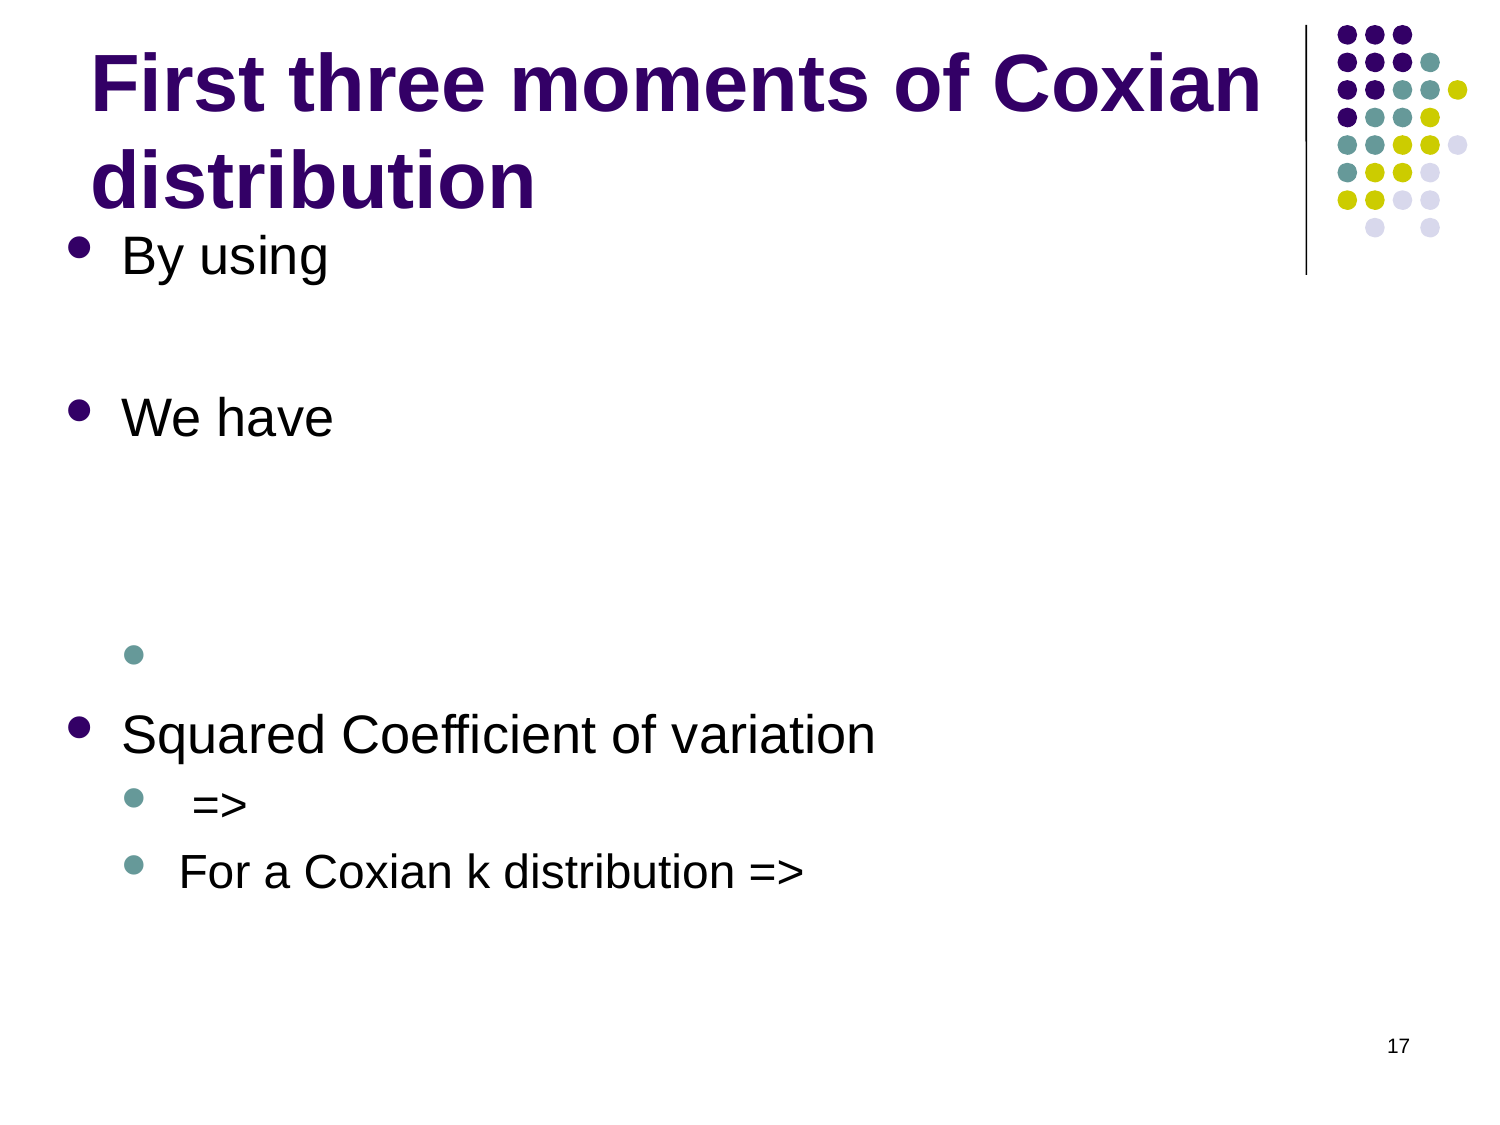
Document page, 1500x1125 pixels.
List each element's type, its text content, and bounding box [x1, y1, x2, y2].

slide_number 17 [1074, 1025, 1425, 1100]
title First three moments of Coxian distribution [75, 20, 1313, 233]
